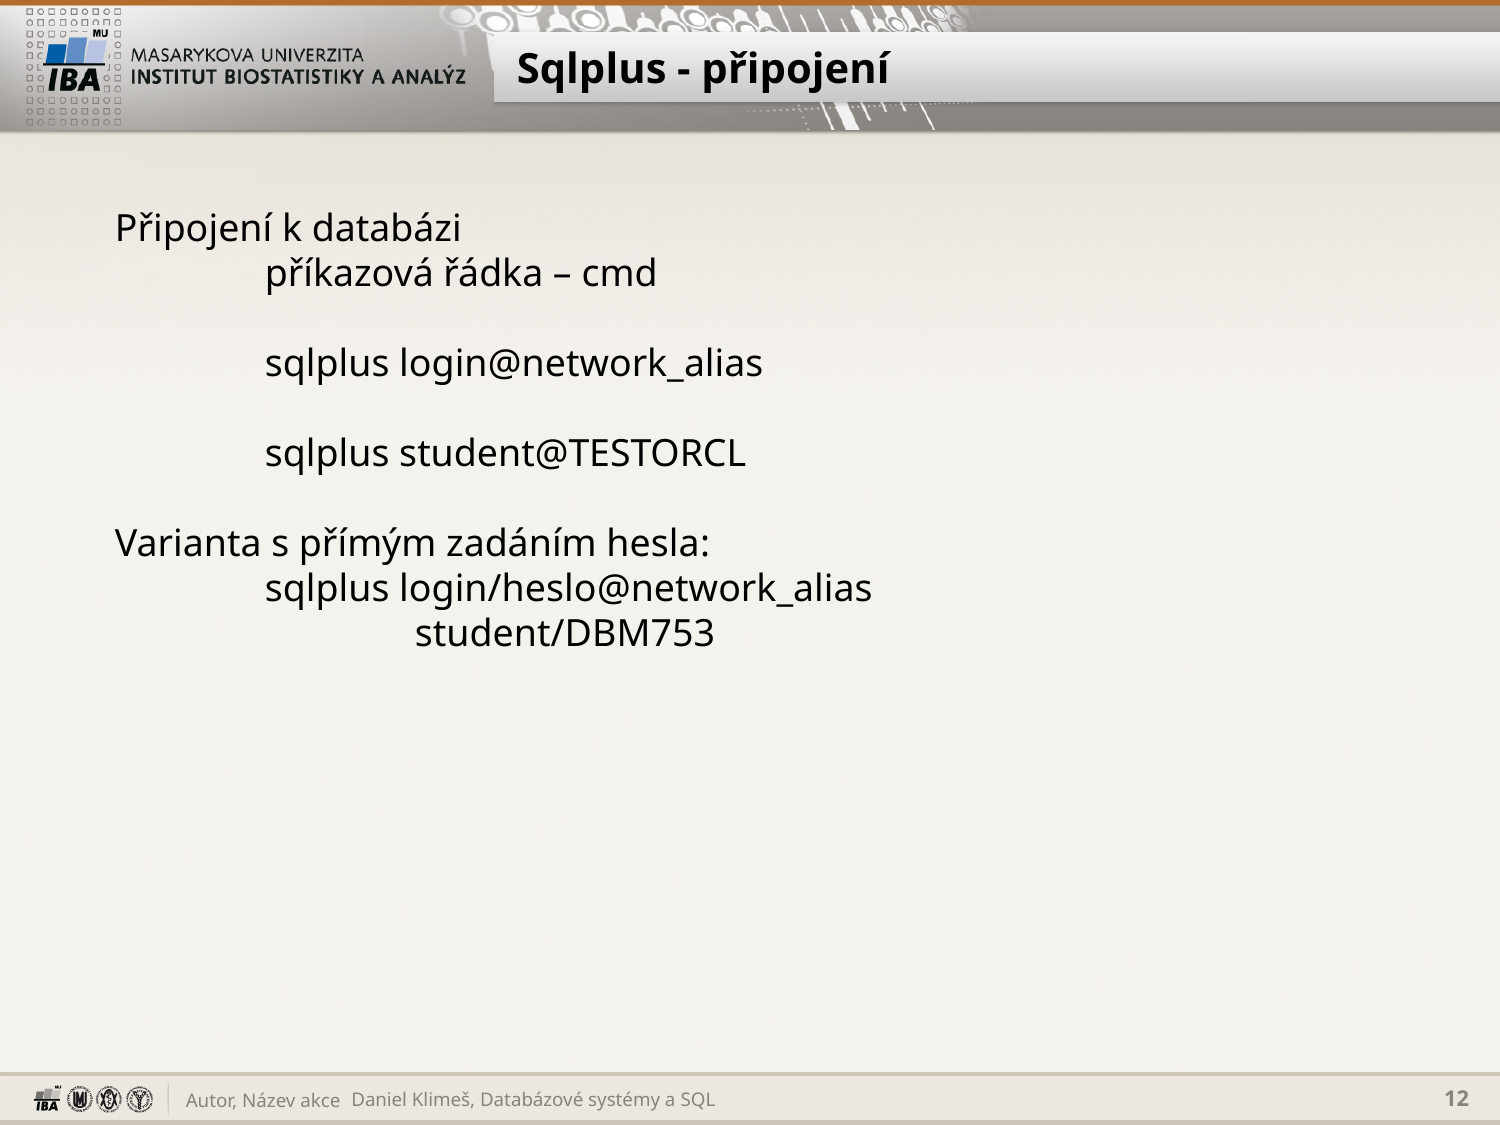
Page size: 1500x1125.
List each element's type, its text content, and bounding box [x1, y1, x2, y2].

footer Daniel Klimeš, Databázové systémy a SQL [336, 1079, 1341, 1124]
slide_number 12 [1340, 1080, 1485, 1118]
text_box Připojení k databázi příkazová řádka – cmd sqlplus login@network_alias sqlplus student@TESTORCL Varianta s přímým zadáním hesla: sqlplus login/heslo@network_alias student/DBM753 [100, 196, 888, 661]
title Sqlplus - připojení [501, 31, 1471, 104]
picture [0, 0, 1500, 1125]
